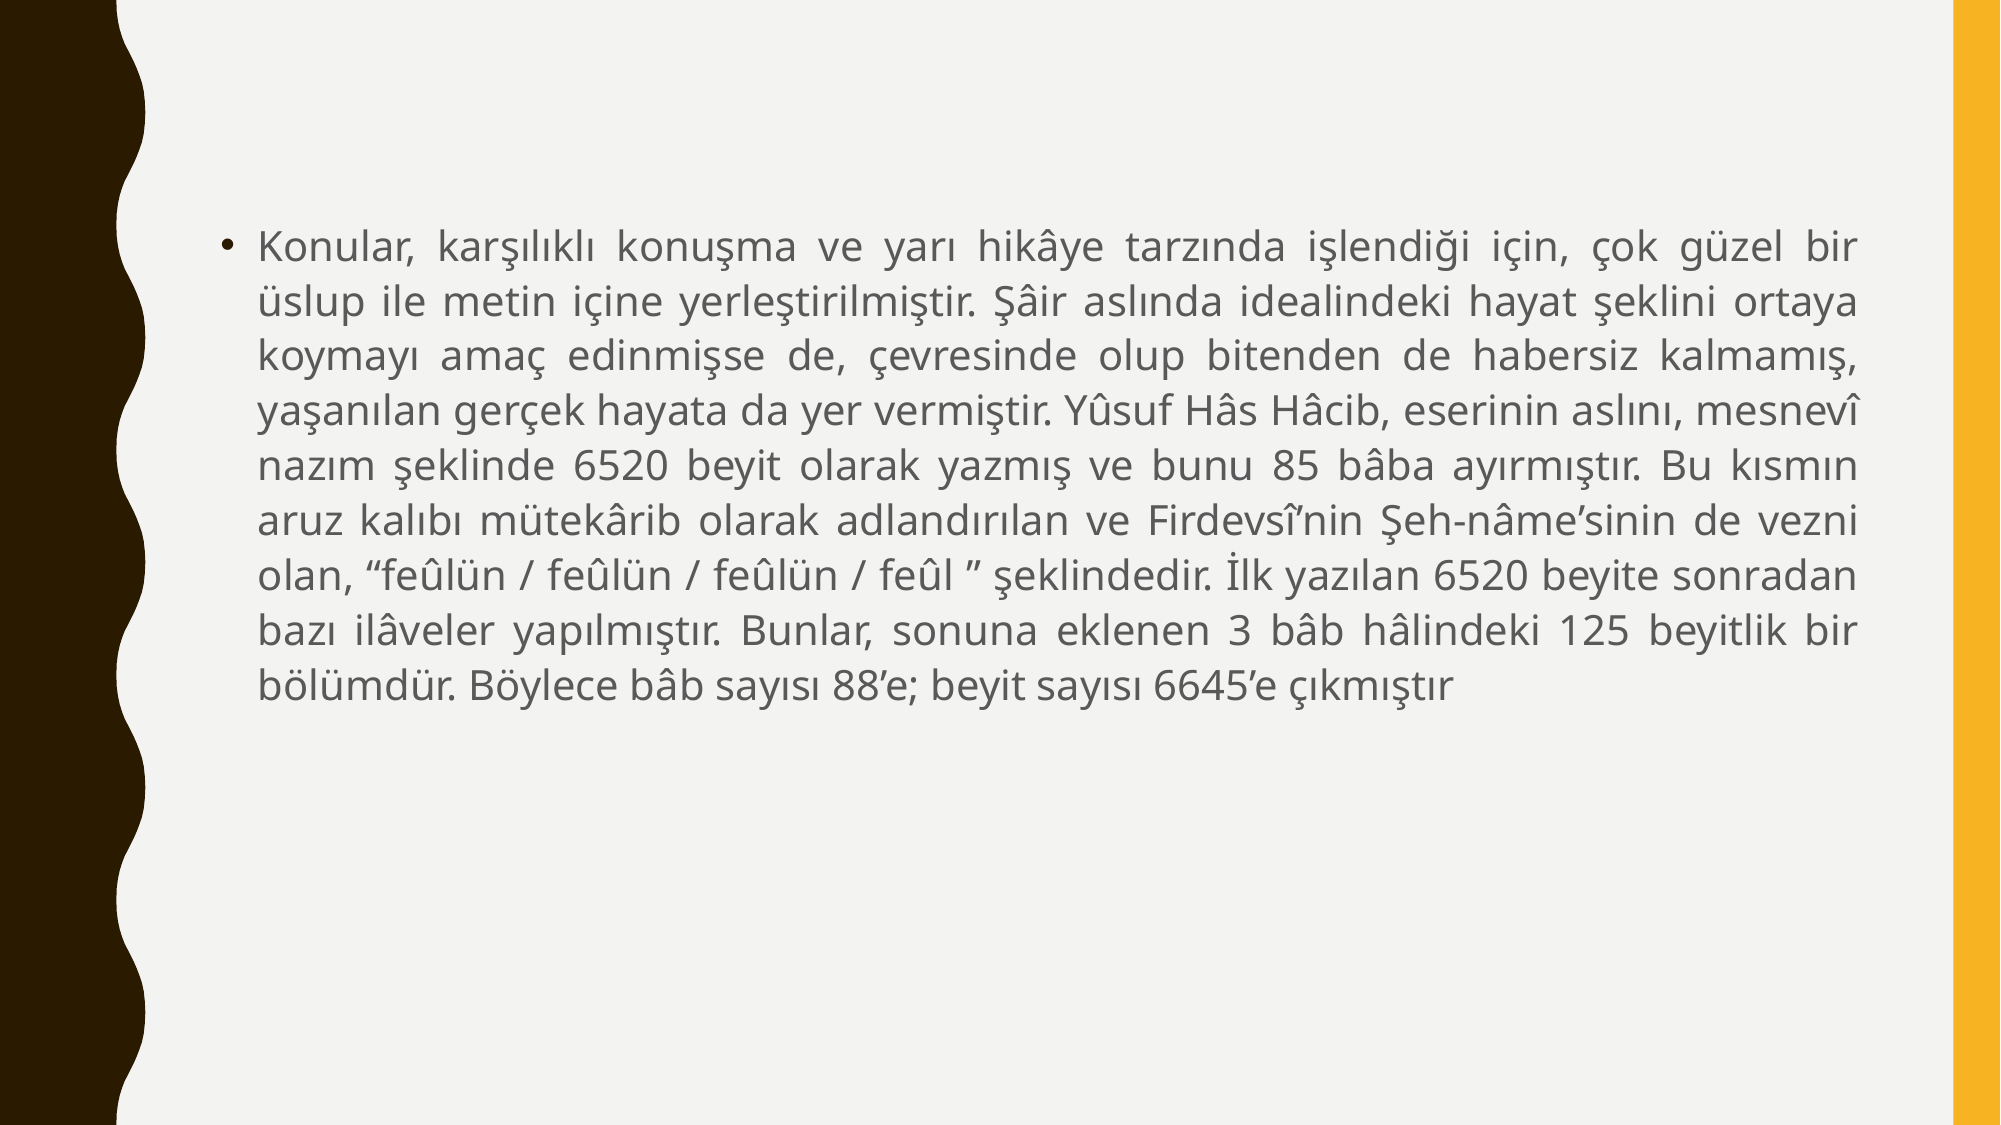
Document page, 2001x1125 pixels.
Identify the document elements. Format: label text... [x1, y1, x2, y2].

list Konular, karşılıklı konuşma ve yarı hikâye tarzında işlendiği için, çok güzel bir üslup ile metin içine yerleştirilmiştir. Şâir aslında idealindeki hayat şeklini ortaya koymayı amaç edinmişse de, çevresinde olup bitenden de habersiz kalmamış, yaşanılan gerçek hayata da yer vermiştir. Yûsuf Hâs Hâcib, eserinin aslını, mesnevî nazım şeklinde 6520 beyit olarak yazmış ve bunu 85 bâba ayırmıştır. Bu kısmın aruz kalıbı mütekârib olarak adlandırılan ve Firdevsî’nin Şeh-nâme’sinin de vezni olan, “feûlün / feûlün / feûlün / feûl ” şeklindedir. İlk yazılan 6520 beyite sonradan bazı ilâveler yapılmıştır. Bunlar, sonuna eklenen 3 bâb hâlindeki 125 beyitlik bir bölümdür. Böylece bâb sayısı 88’e; beyit sayısı 6645’e çıkmıştır [205, 206, 1875, 1099]
